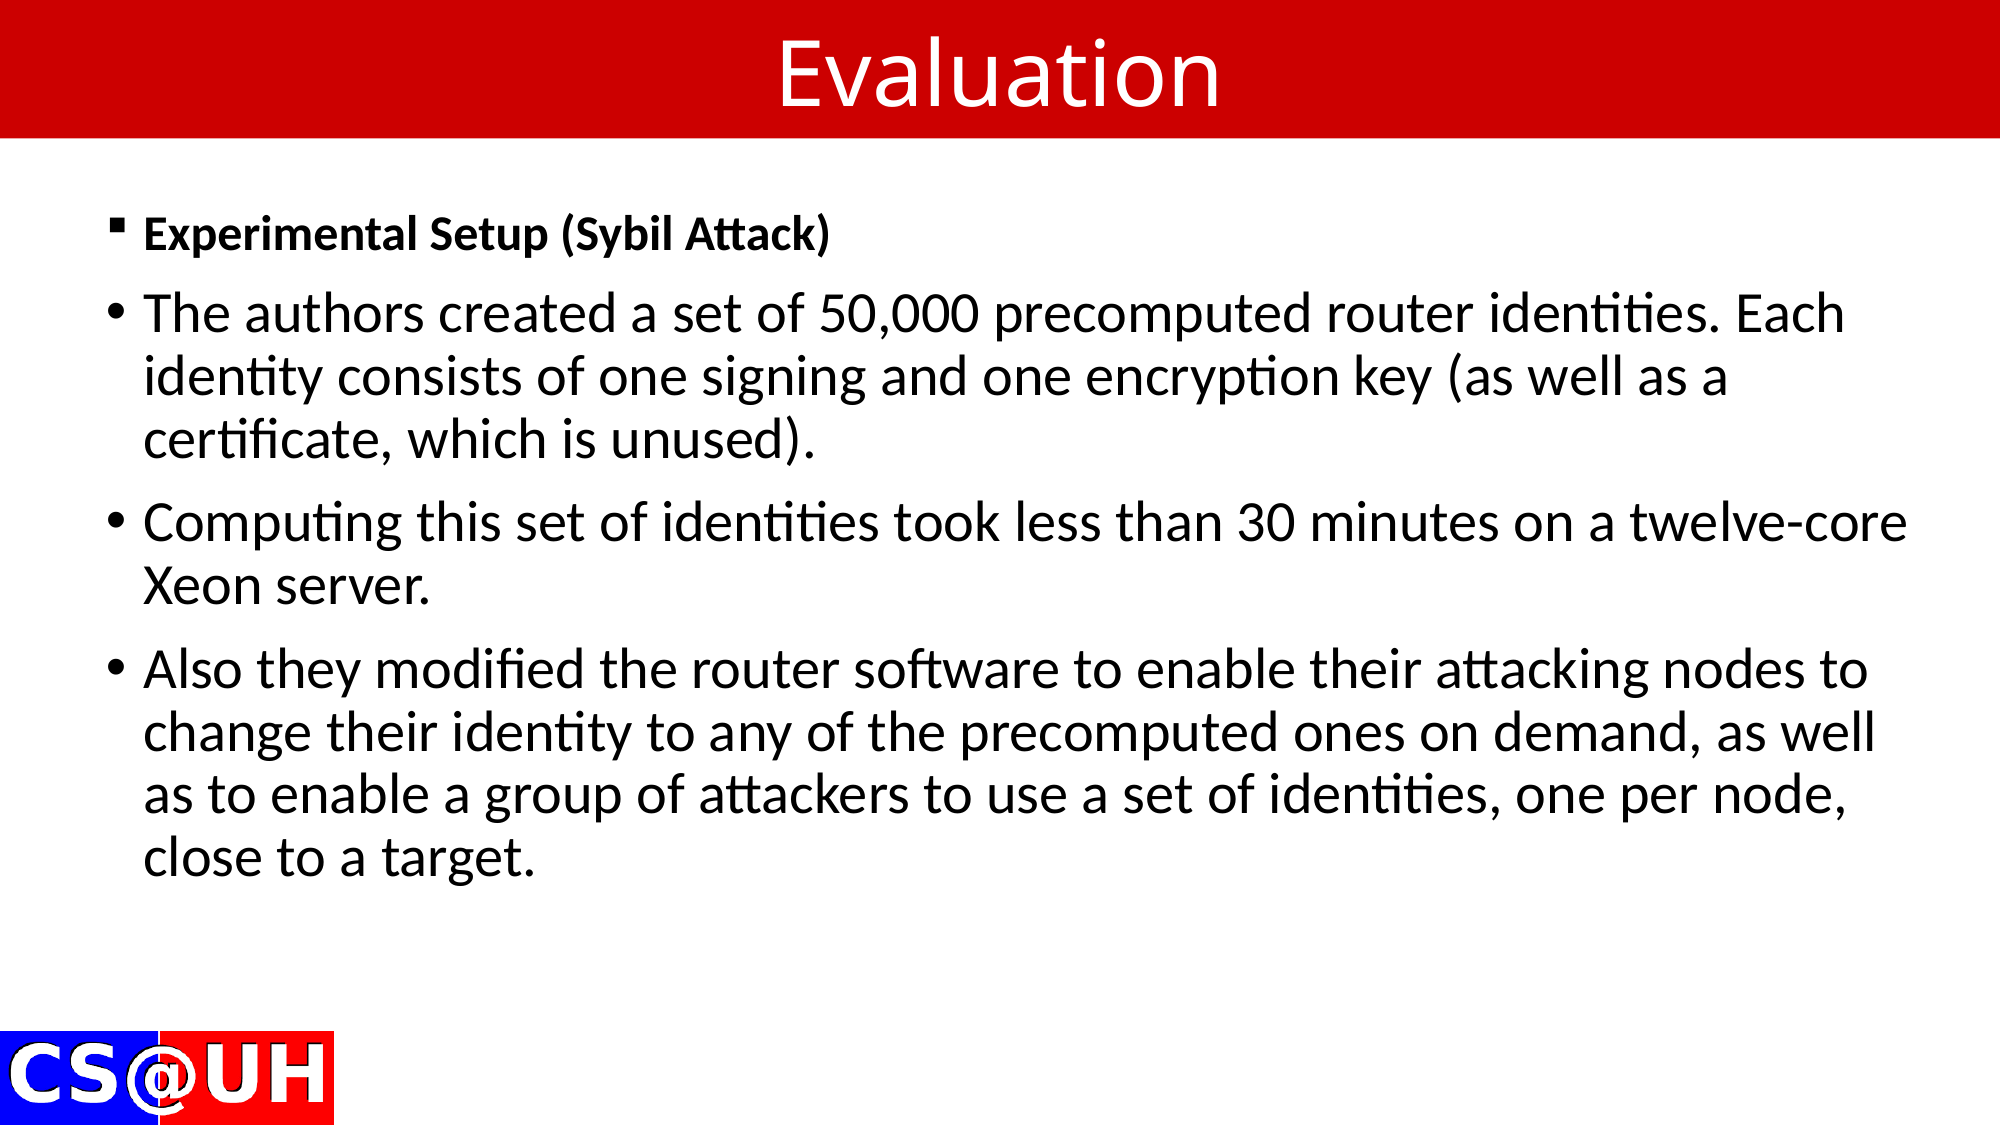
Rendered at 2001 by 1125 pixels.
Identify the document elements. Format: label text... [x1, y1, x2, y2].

text_box Experimental Setup (Sybil Attack) The authors created a set of 50,000 precomputed router identities. Each identity consists of one signing and one encryption key (as well as a certiﬁcate, which is unused). Computing this set of identities took less than 30 minutes on a twelve-core Xeon server. Also they modiﬁed the router software to enable their attacking nodes to change their identity to any of the precomputed ones on demand, as well as to enable a group of attackers to use a set of identities, one per node, close to a target. [90, 199, 1929, 1032]
picture [0, 1031, 334, 1125]
text_box Evaluation [0, 0, 2000, 139]
